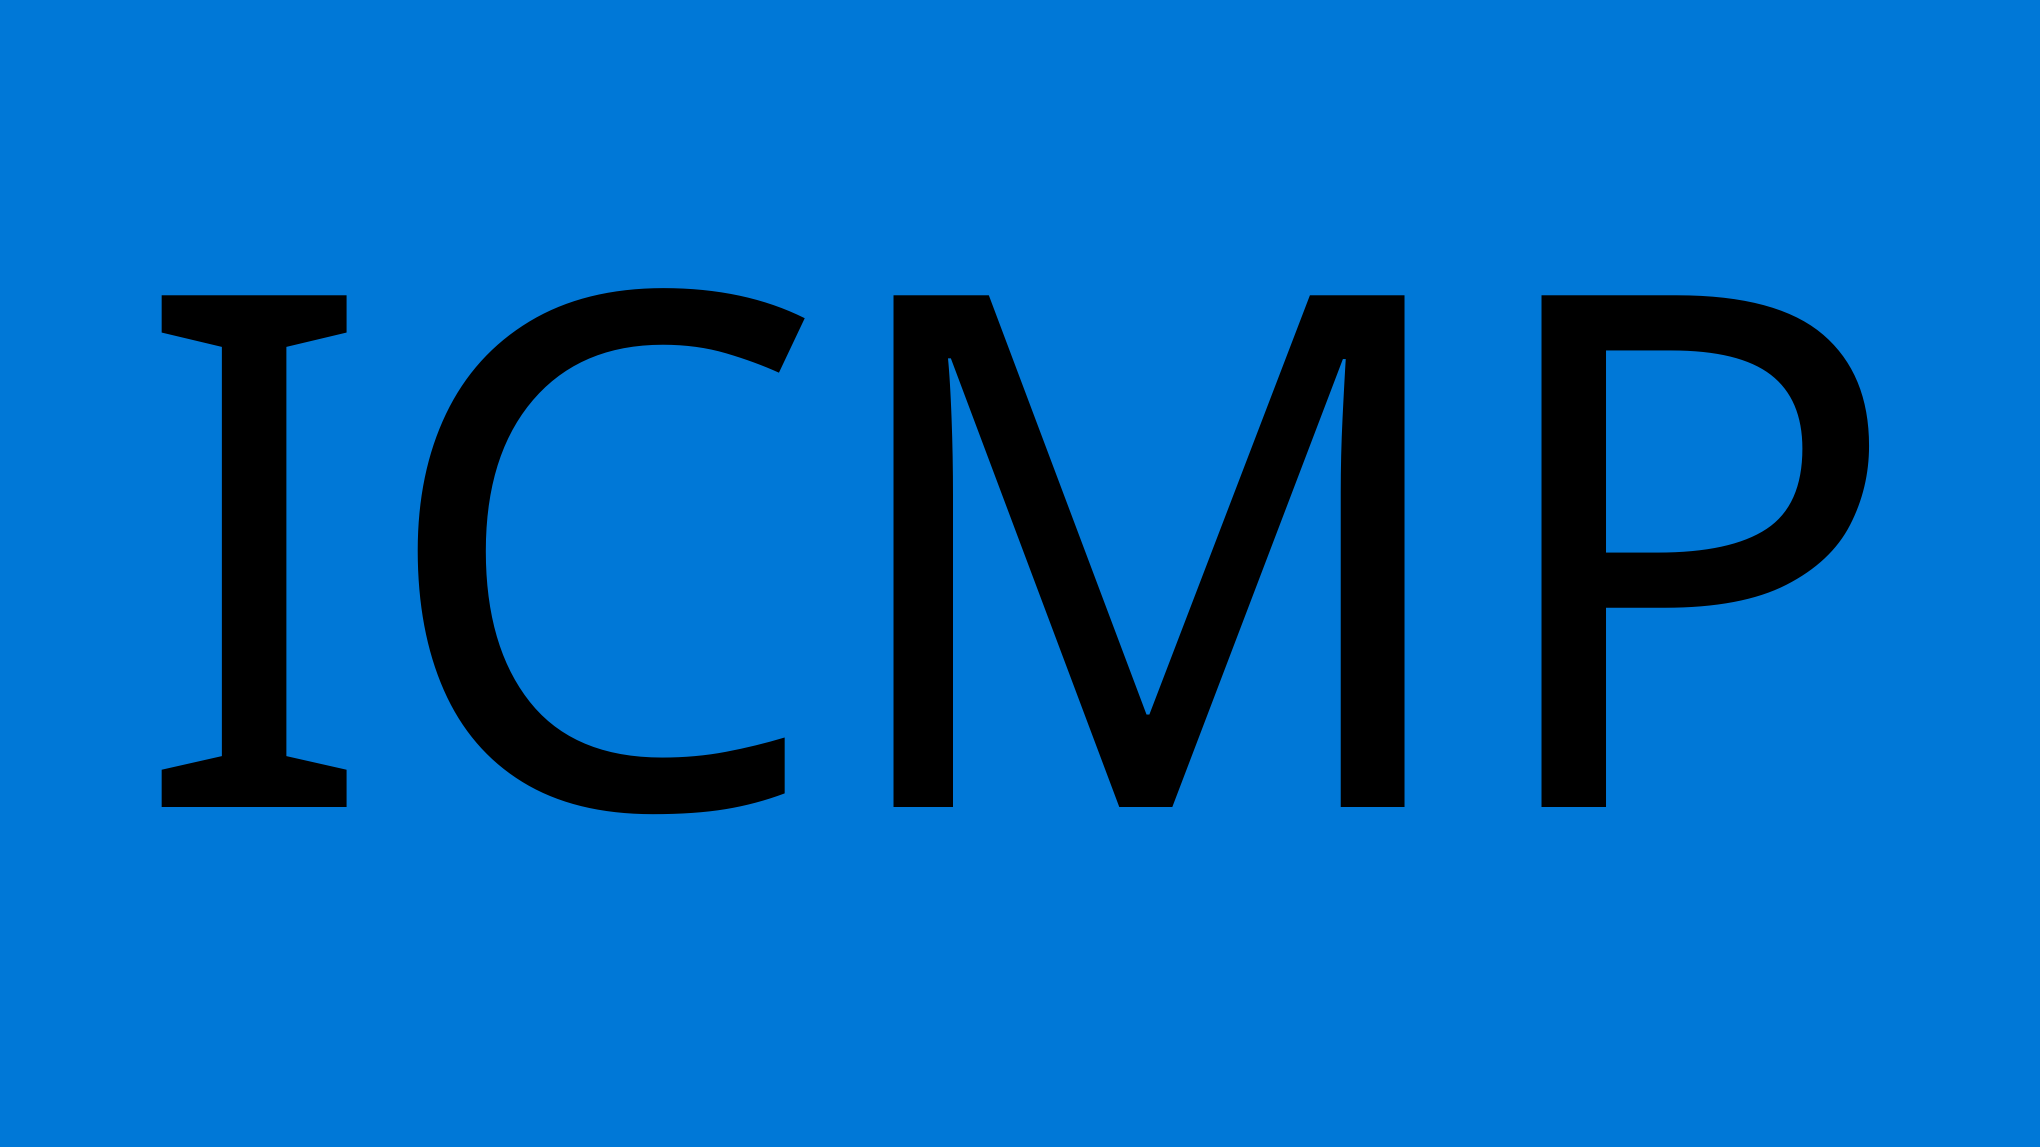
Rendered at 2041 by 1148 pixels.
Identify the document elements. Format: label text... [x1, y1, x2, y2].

title ICMP [45, 173, 1996, 475]
